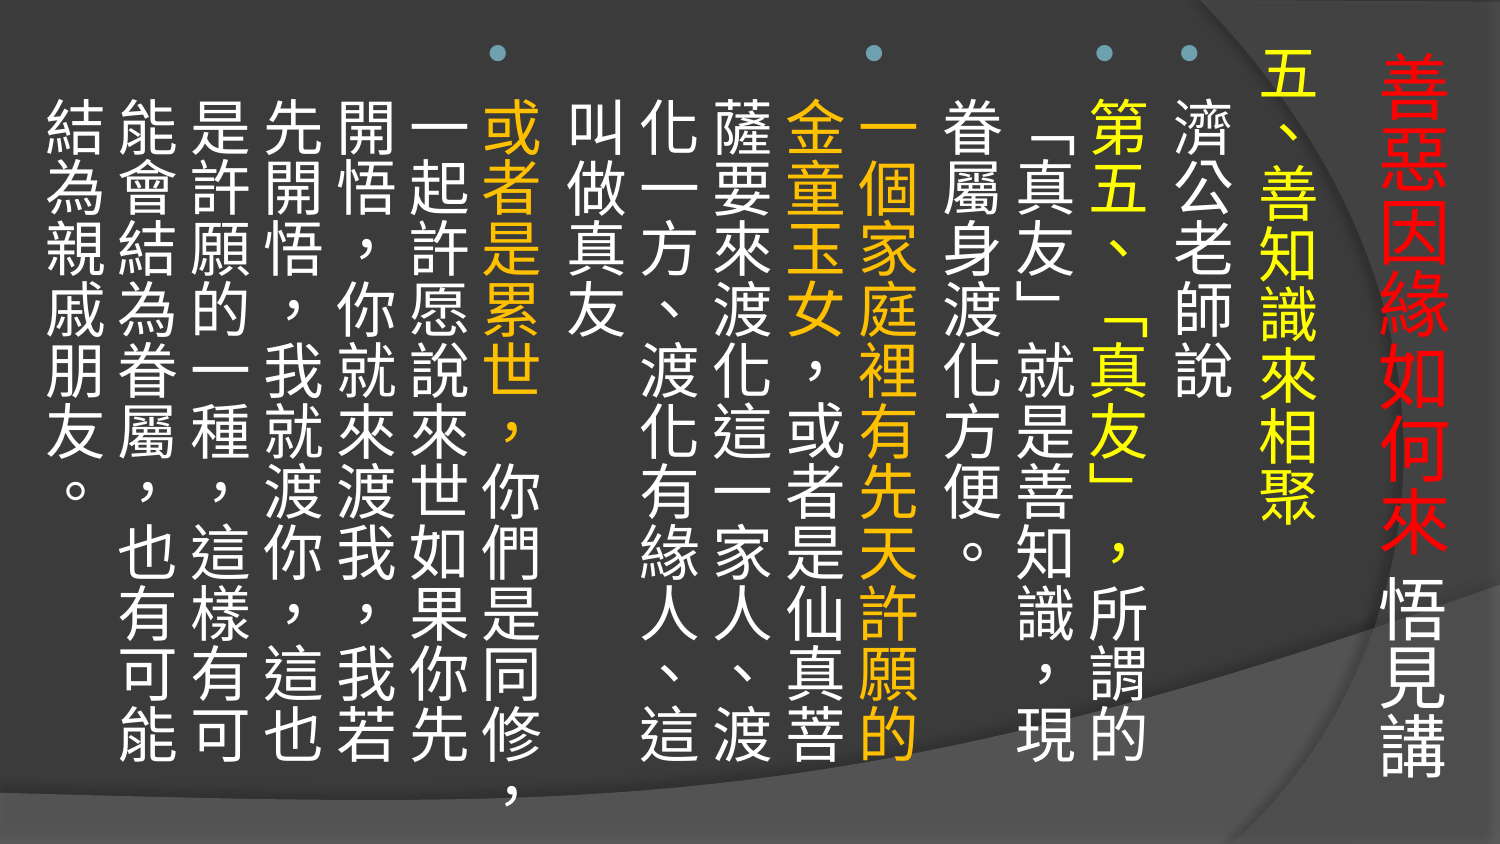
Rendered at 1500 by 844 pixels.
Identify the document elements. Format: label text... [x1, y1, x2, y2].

title 善惡因緣如何來 悟見講 [1352, 20, 1473, 812]
list 五、善知識來相聚 濟公老師說 第五、「真友」，所謂的「真友」就是善知識，現眷屬身渡化方便。 一個家庭裡有先天許願的金童玉女，或者是仙真菩薩要來渡化這一家人、渡化一方、渡化有緣人、這叫做真友 或者是累世，你們是同修，一起許愿說來世如果你先開悟，你就來渡我，我若先開悟，我就渡你，這也是許願的一種，這樣有可能會結為眷屬，也有可能結為親戚朋友。 [29, 21, 1353, 825]
